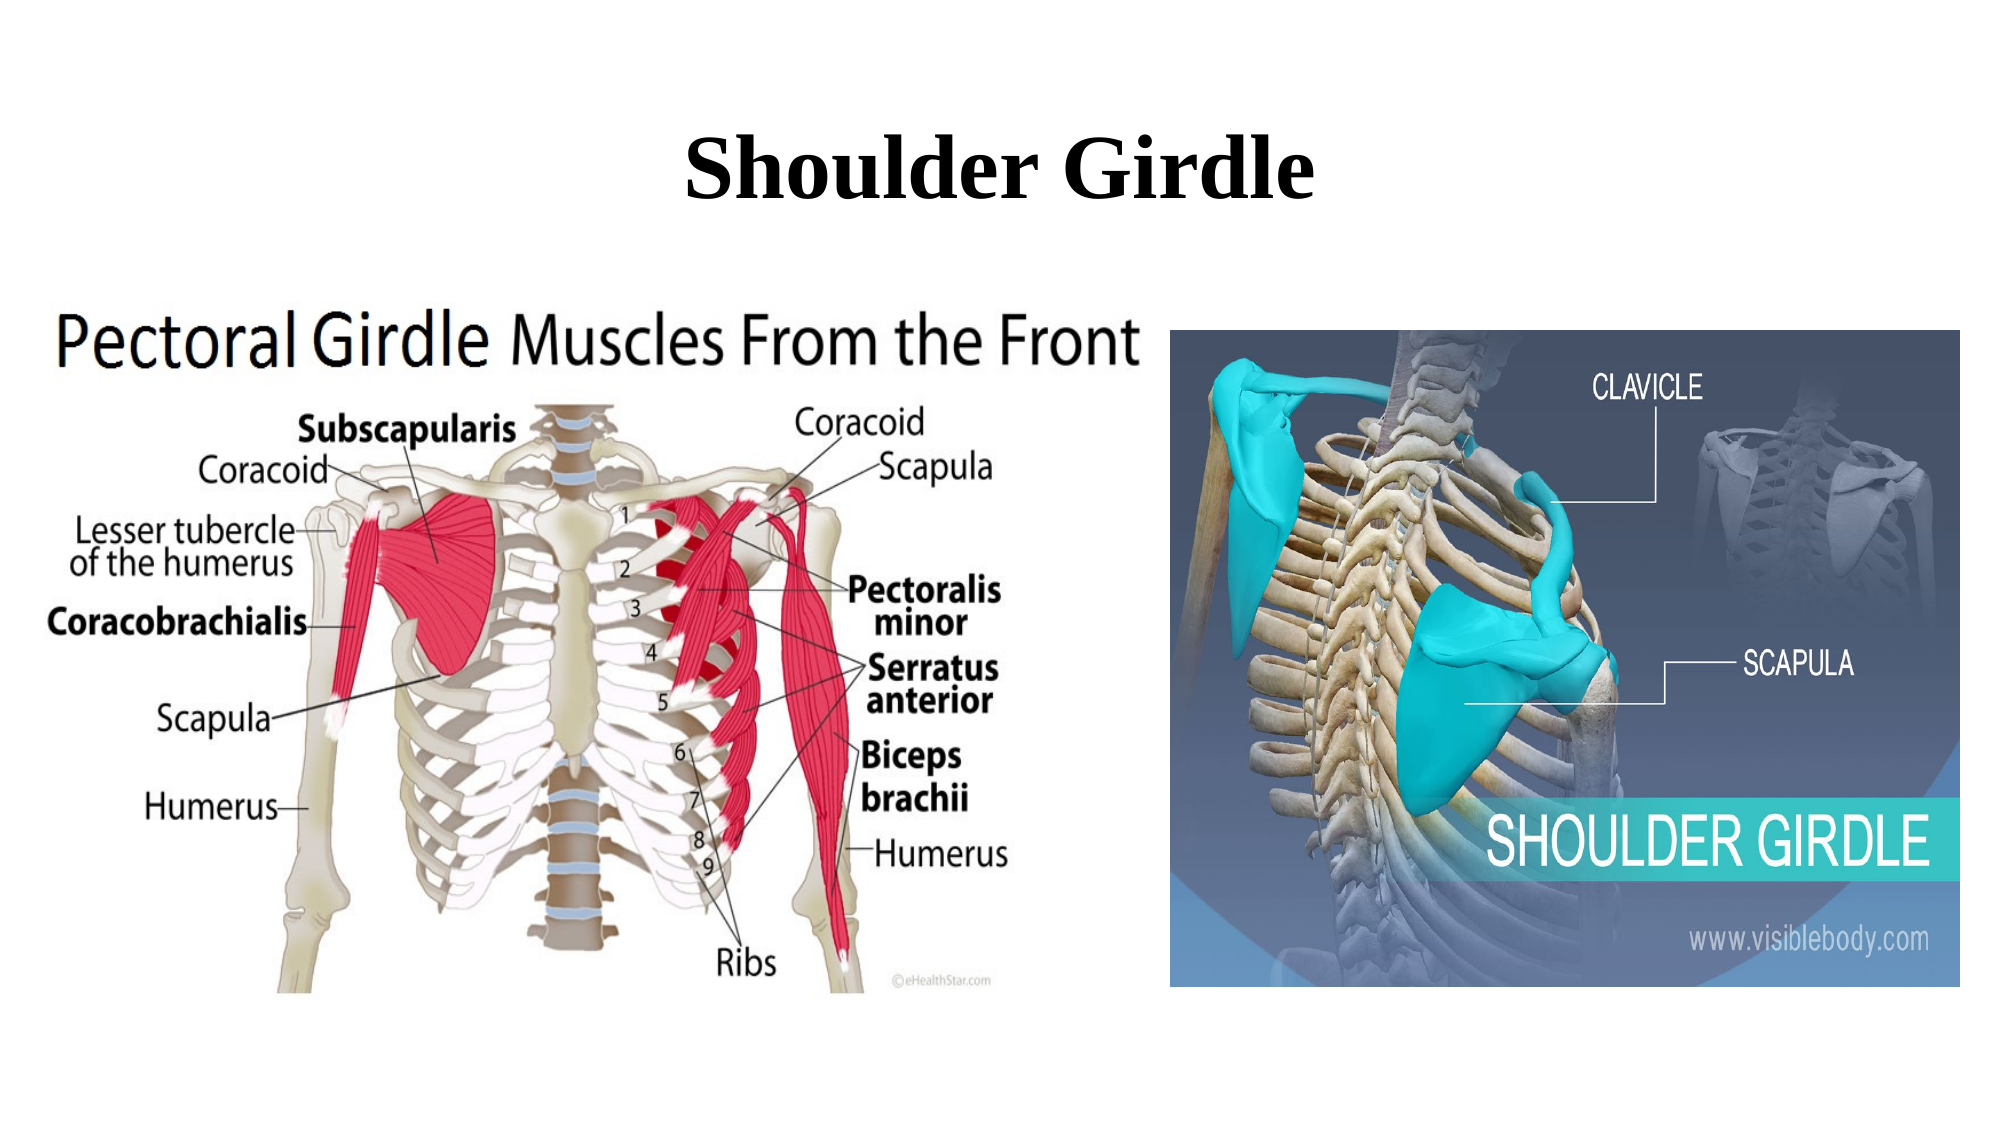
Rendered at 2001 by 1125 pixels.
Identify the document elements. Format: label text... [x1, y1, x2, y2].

title Shoulder Girdle [137, 59, 1863, 278]
picture [1169, 330, 1960, 987]
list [44, 301, 1143, 1016]
